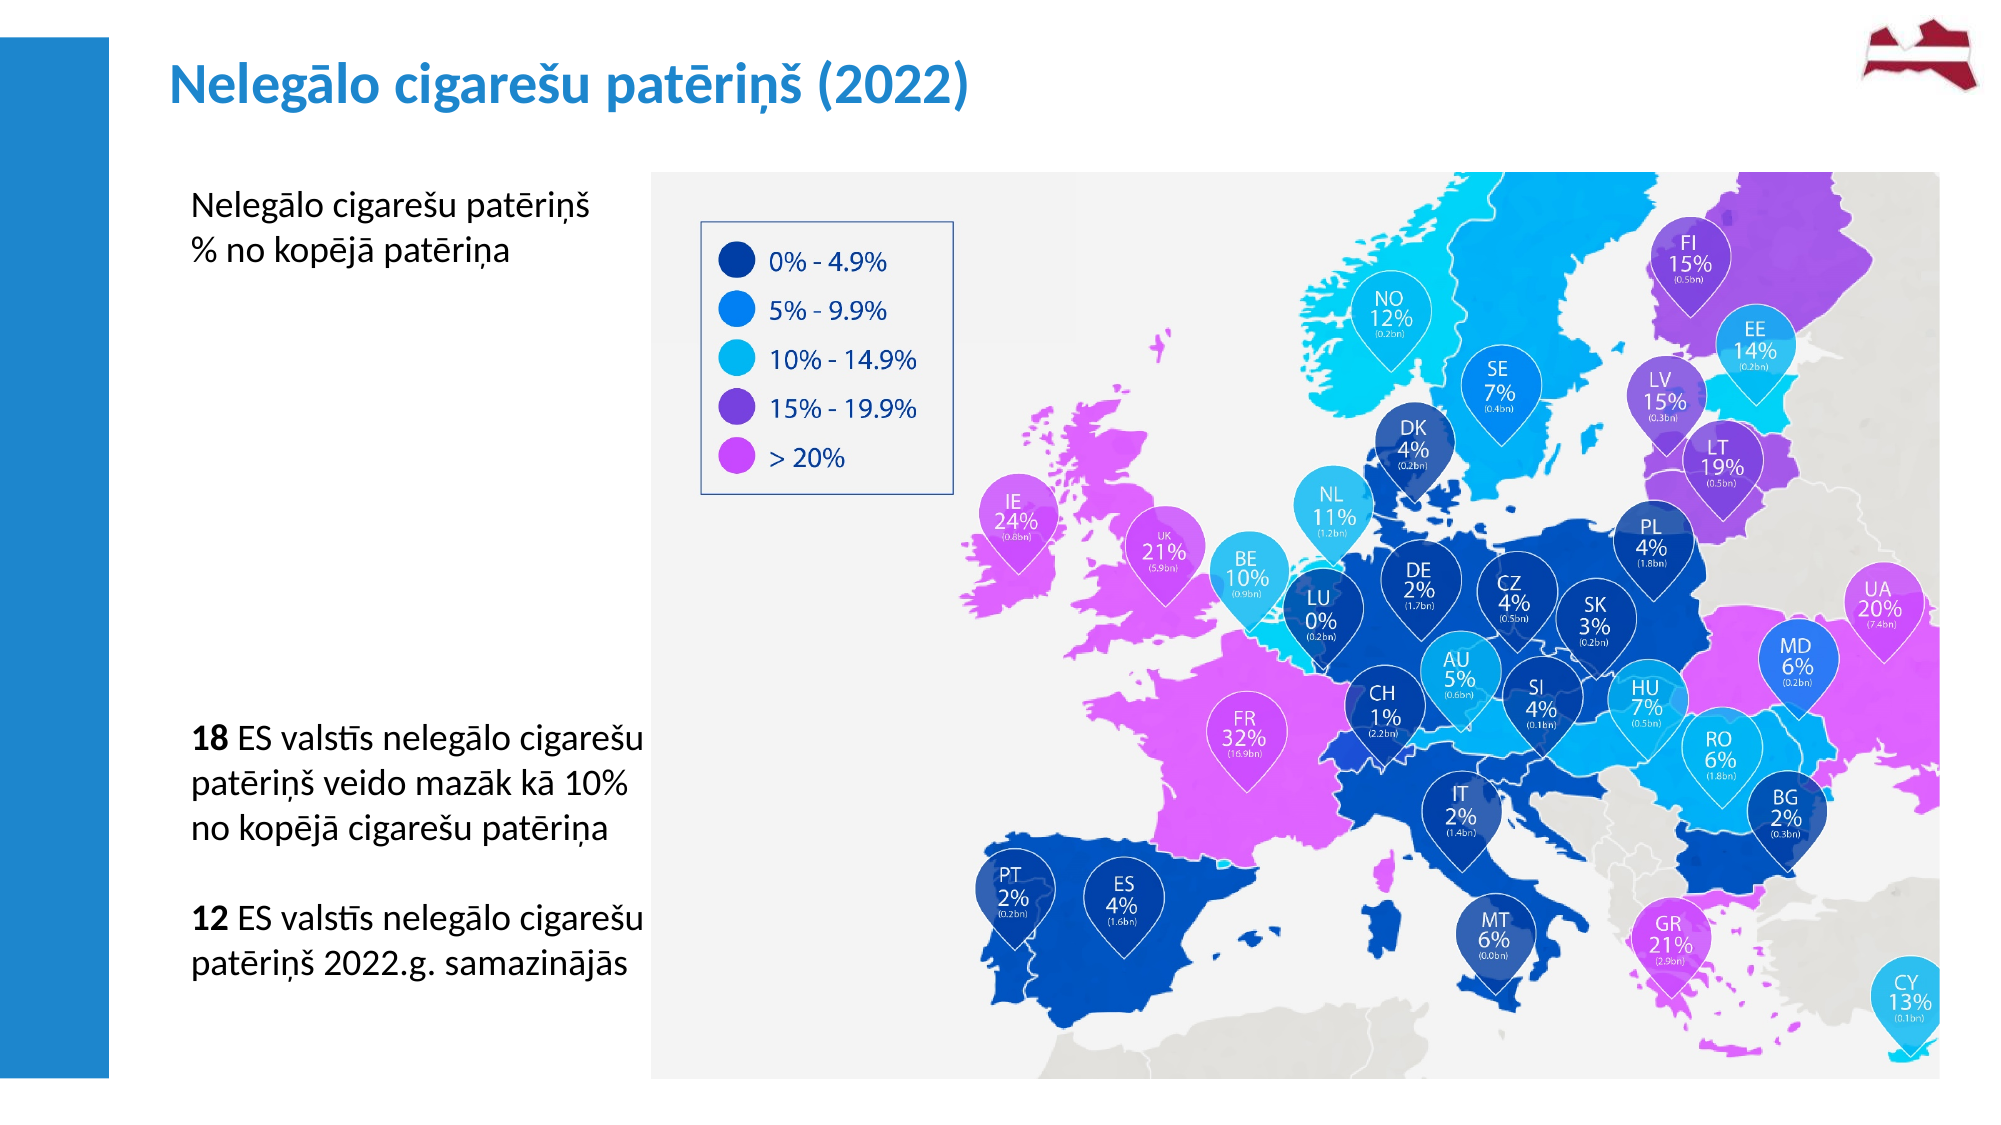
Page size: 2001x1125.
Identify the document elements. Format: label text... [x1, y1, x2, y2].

picture [1856, 15, 1985, 95]
picture [651, 172, 1940, 1079]
list Nelegālo cigarešu patēriņš (2022) [154, 29, 1940, 141]
text_box 18 ES valstīs nelegālo cigarešu patēriņš veido mazāk kā 10% no kopējā cigarešu patēriņa 12 ES valstīs nelegālo cigarešu patēriņš 2022.g. samazinājās [176, 705, 651, 991]
text_box Nelegālo cigarešu patēriņš % no kopējā patēriņa [176, 172, 651, 278]
